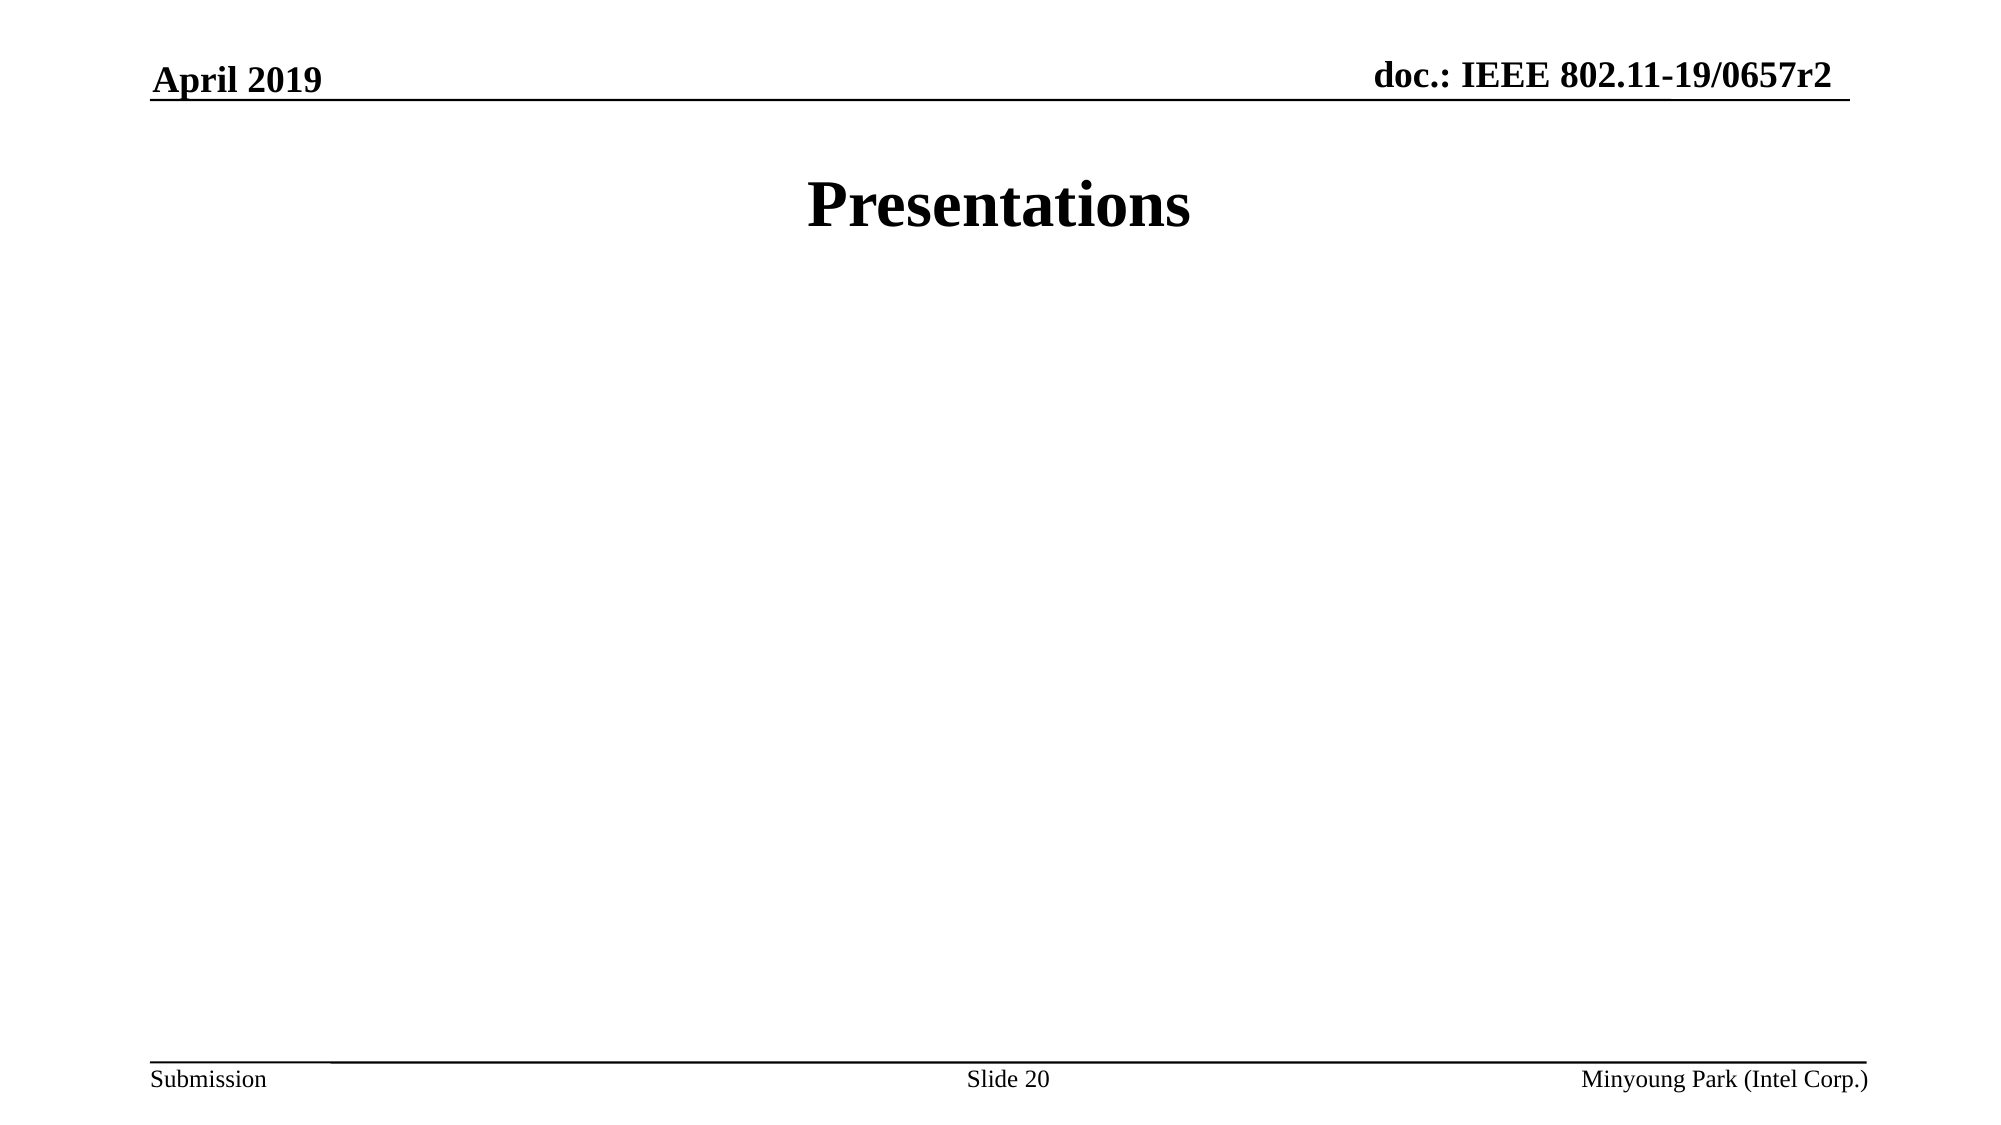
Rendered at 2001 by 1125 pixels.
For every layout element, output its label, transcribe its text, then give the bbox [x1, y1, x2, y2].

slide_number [152, 54, 347, 101]
title Presentations [150, 112, 1850, 288]
slide_number Slide 20 [964, 1061, 1053, 1093]
footer Minyoung Park (Intel Corp.) [1266, 1061, 1869, 1093]
